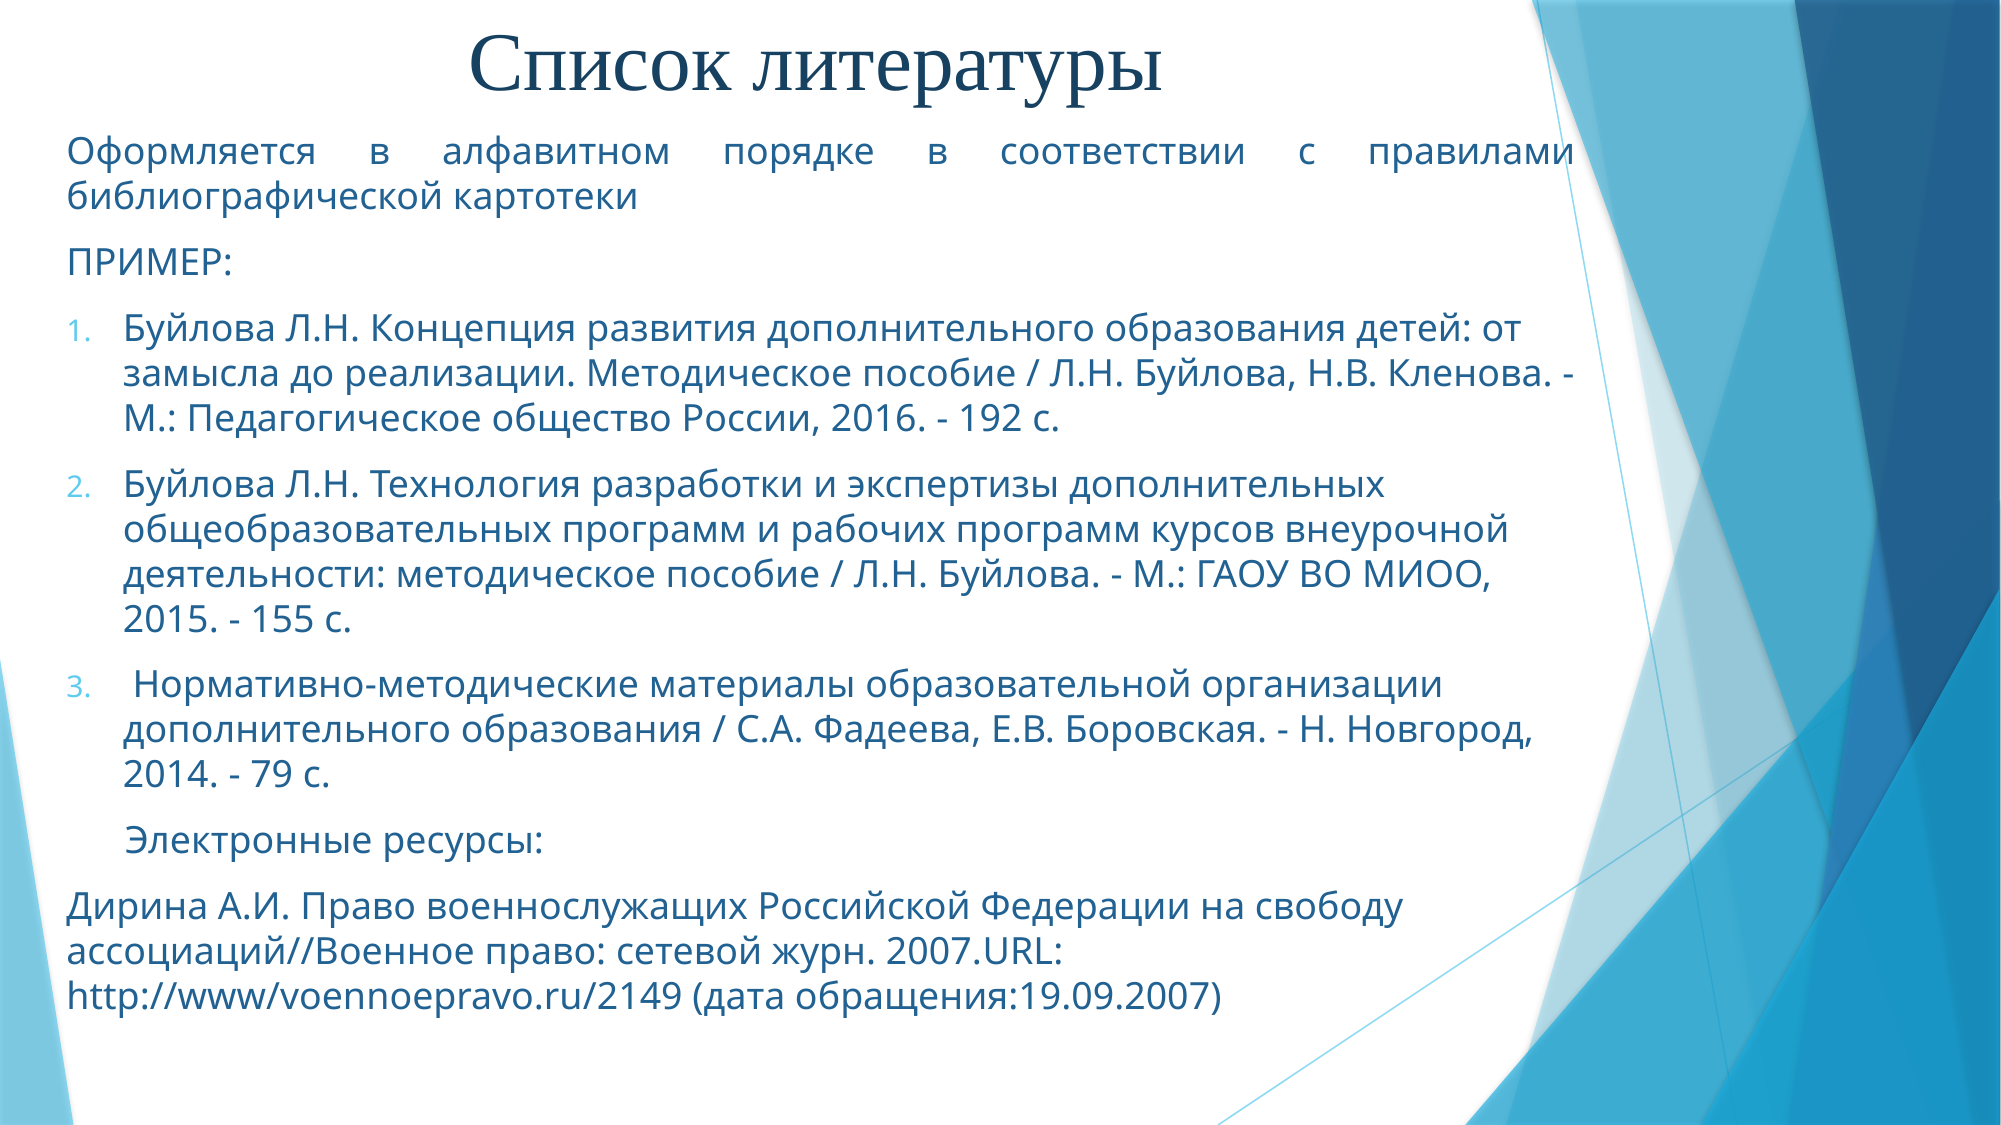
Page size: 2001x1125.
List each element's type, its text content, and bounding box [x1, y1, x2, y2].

list Оформляется в алфавитном порядке в соответствии с правилами библиографической картотеки ПРИМЕР: Буйлова Л.Н. Концепция развития дополнительного образования детей: от замысла до реализации. Методическое пособие / Л.Н. Буйлова, Н.В. Кленова. - М.: Педагогическое общество России, 2016. - 192 с. Буйлова Л.Н. Технология разработки и экспертизы дополнительных общеобразовательных программ и рабочих программ курсов внеурочной деятельности: методическое пособие / Л.Н. Буйлова. - М.: ГАОУ ВО МИОО, 2015. - 155 с. Нормативно-методические материалы образовательной организации дополнительного образования / С.А. Фадеева, Е.В. Боровская. - Н. Новгород, 2014. - 79 с. Электронные ресурсы: Дирина А.И. Право военнослужащих Российской Федерации на свободу ассоциаций//Военное право: сетевой журн. 2007.URL: http://www/voennoepravo.ru/2149 (дата обращения:19.09.2007) [51, 119, 1592, 1107]
title Список литературы [111, 0, 1522, 119]
